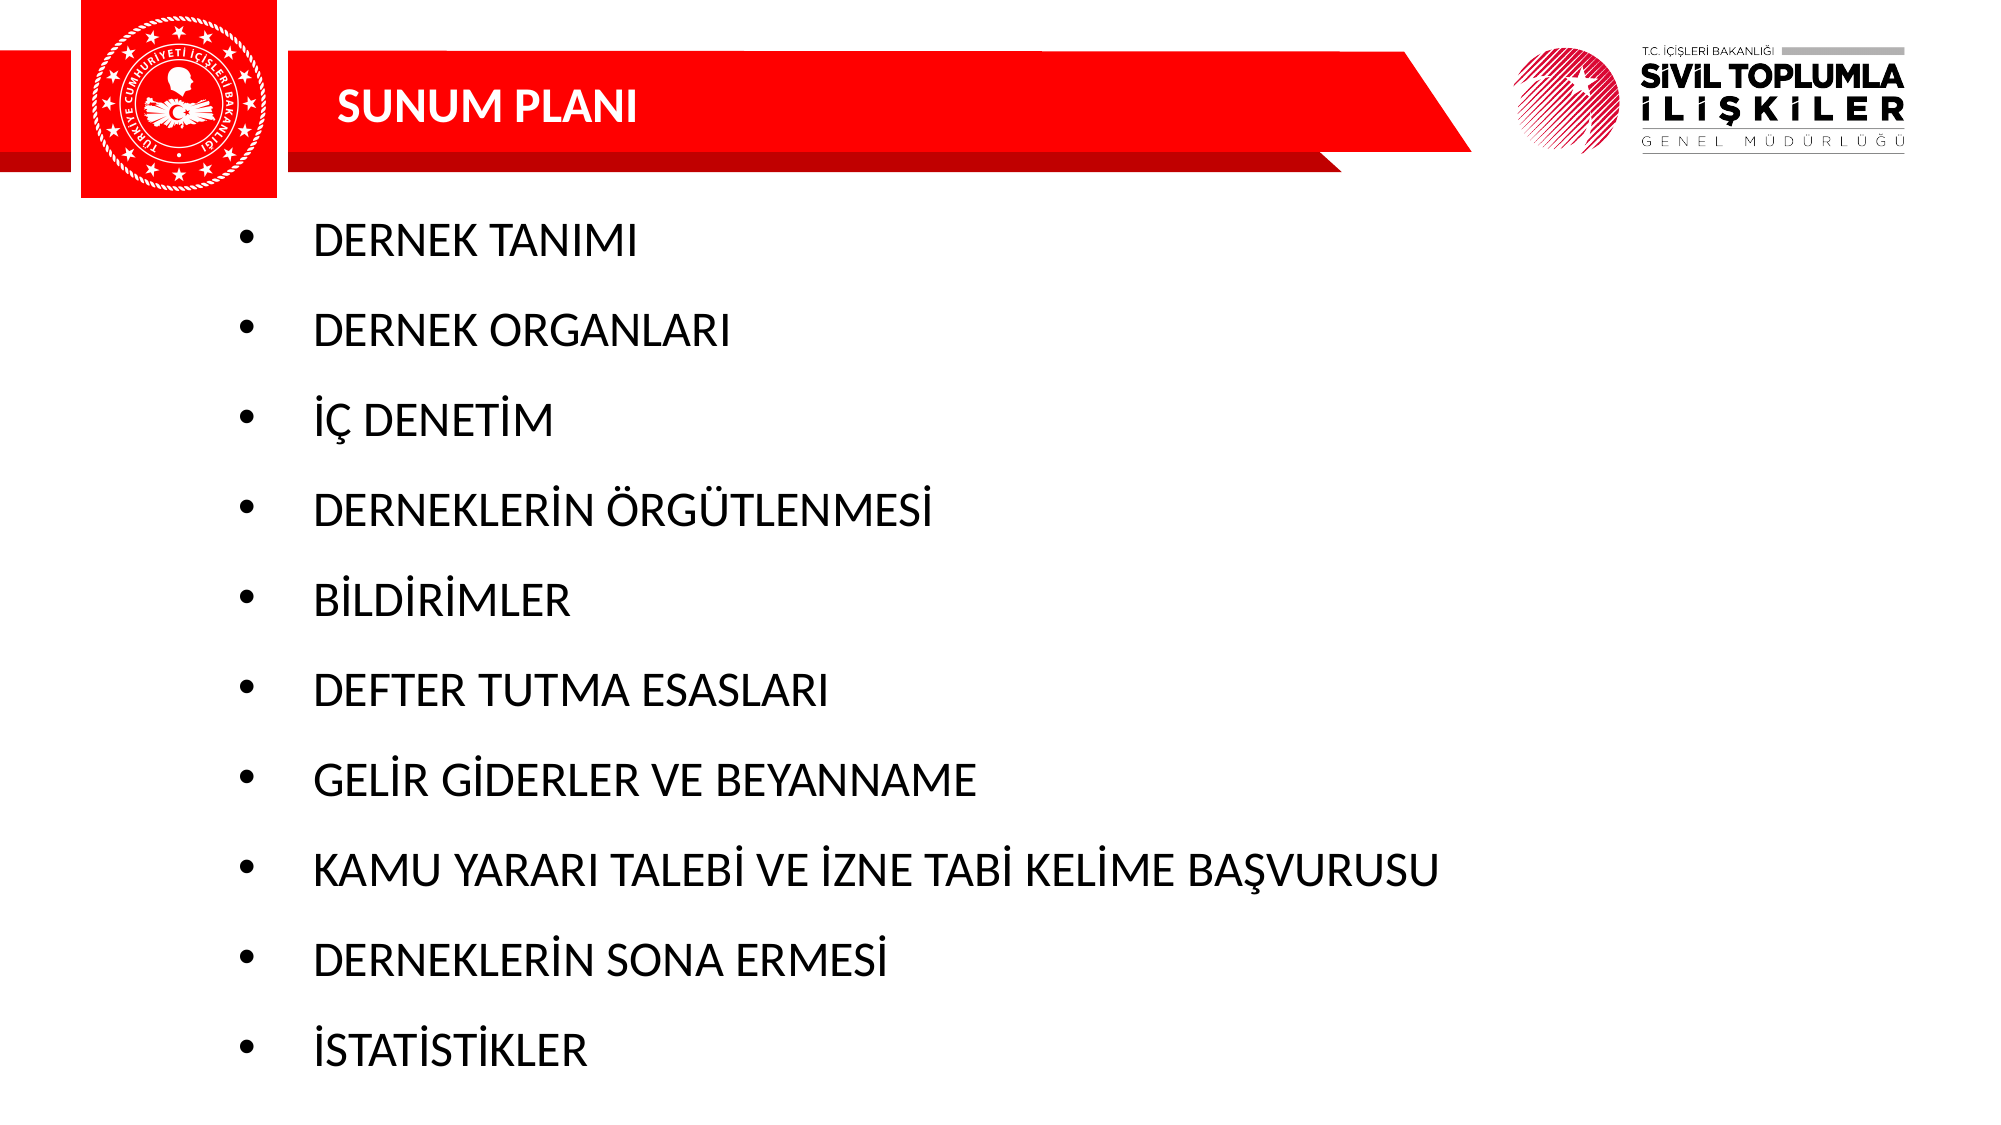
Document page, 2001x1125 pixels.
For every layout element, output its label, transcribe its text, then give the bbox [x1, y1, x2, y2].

text_box SUNUM PLANI [323, 65, 655, 141]
picture [92, 16, 266, 191]
text_box DERNEK TANIMI DERNEK ORGANLARI İÇ DENETİM DERNEKLERİN ÖRGÜTLENMESİ BİLDİRİMLER DEFTER TUTMA ESASLARI GELİR GİDERLER VE BEYANNAME KAMU YARARI TALEBİ VE İZNE TABİ KELİME BAŞVURUSU DERNEKLERİN SONA ERMESİ İSTATİSTİKLER [223, 168, 1799, 1125]
picture [1504, 34, 1914, 162]
